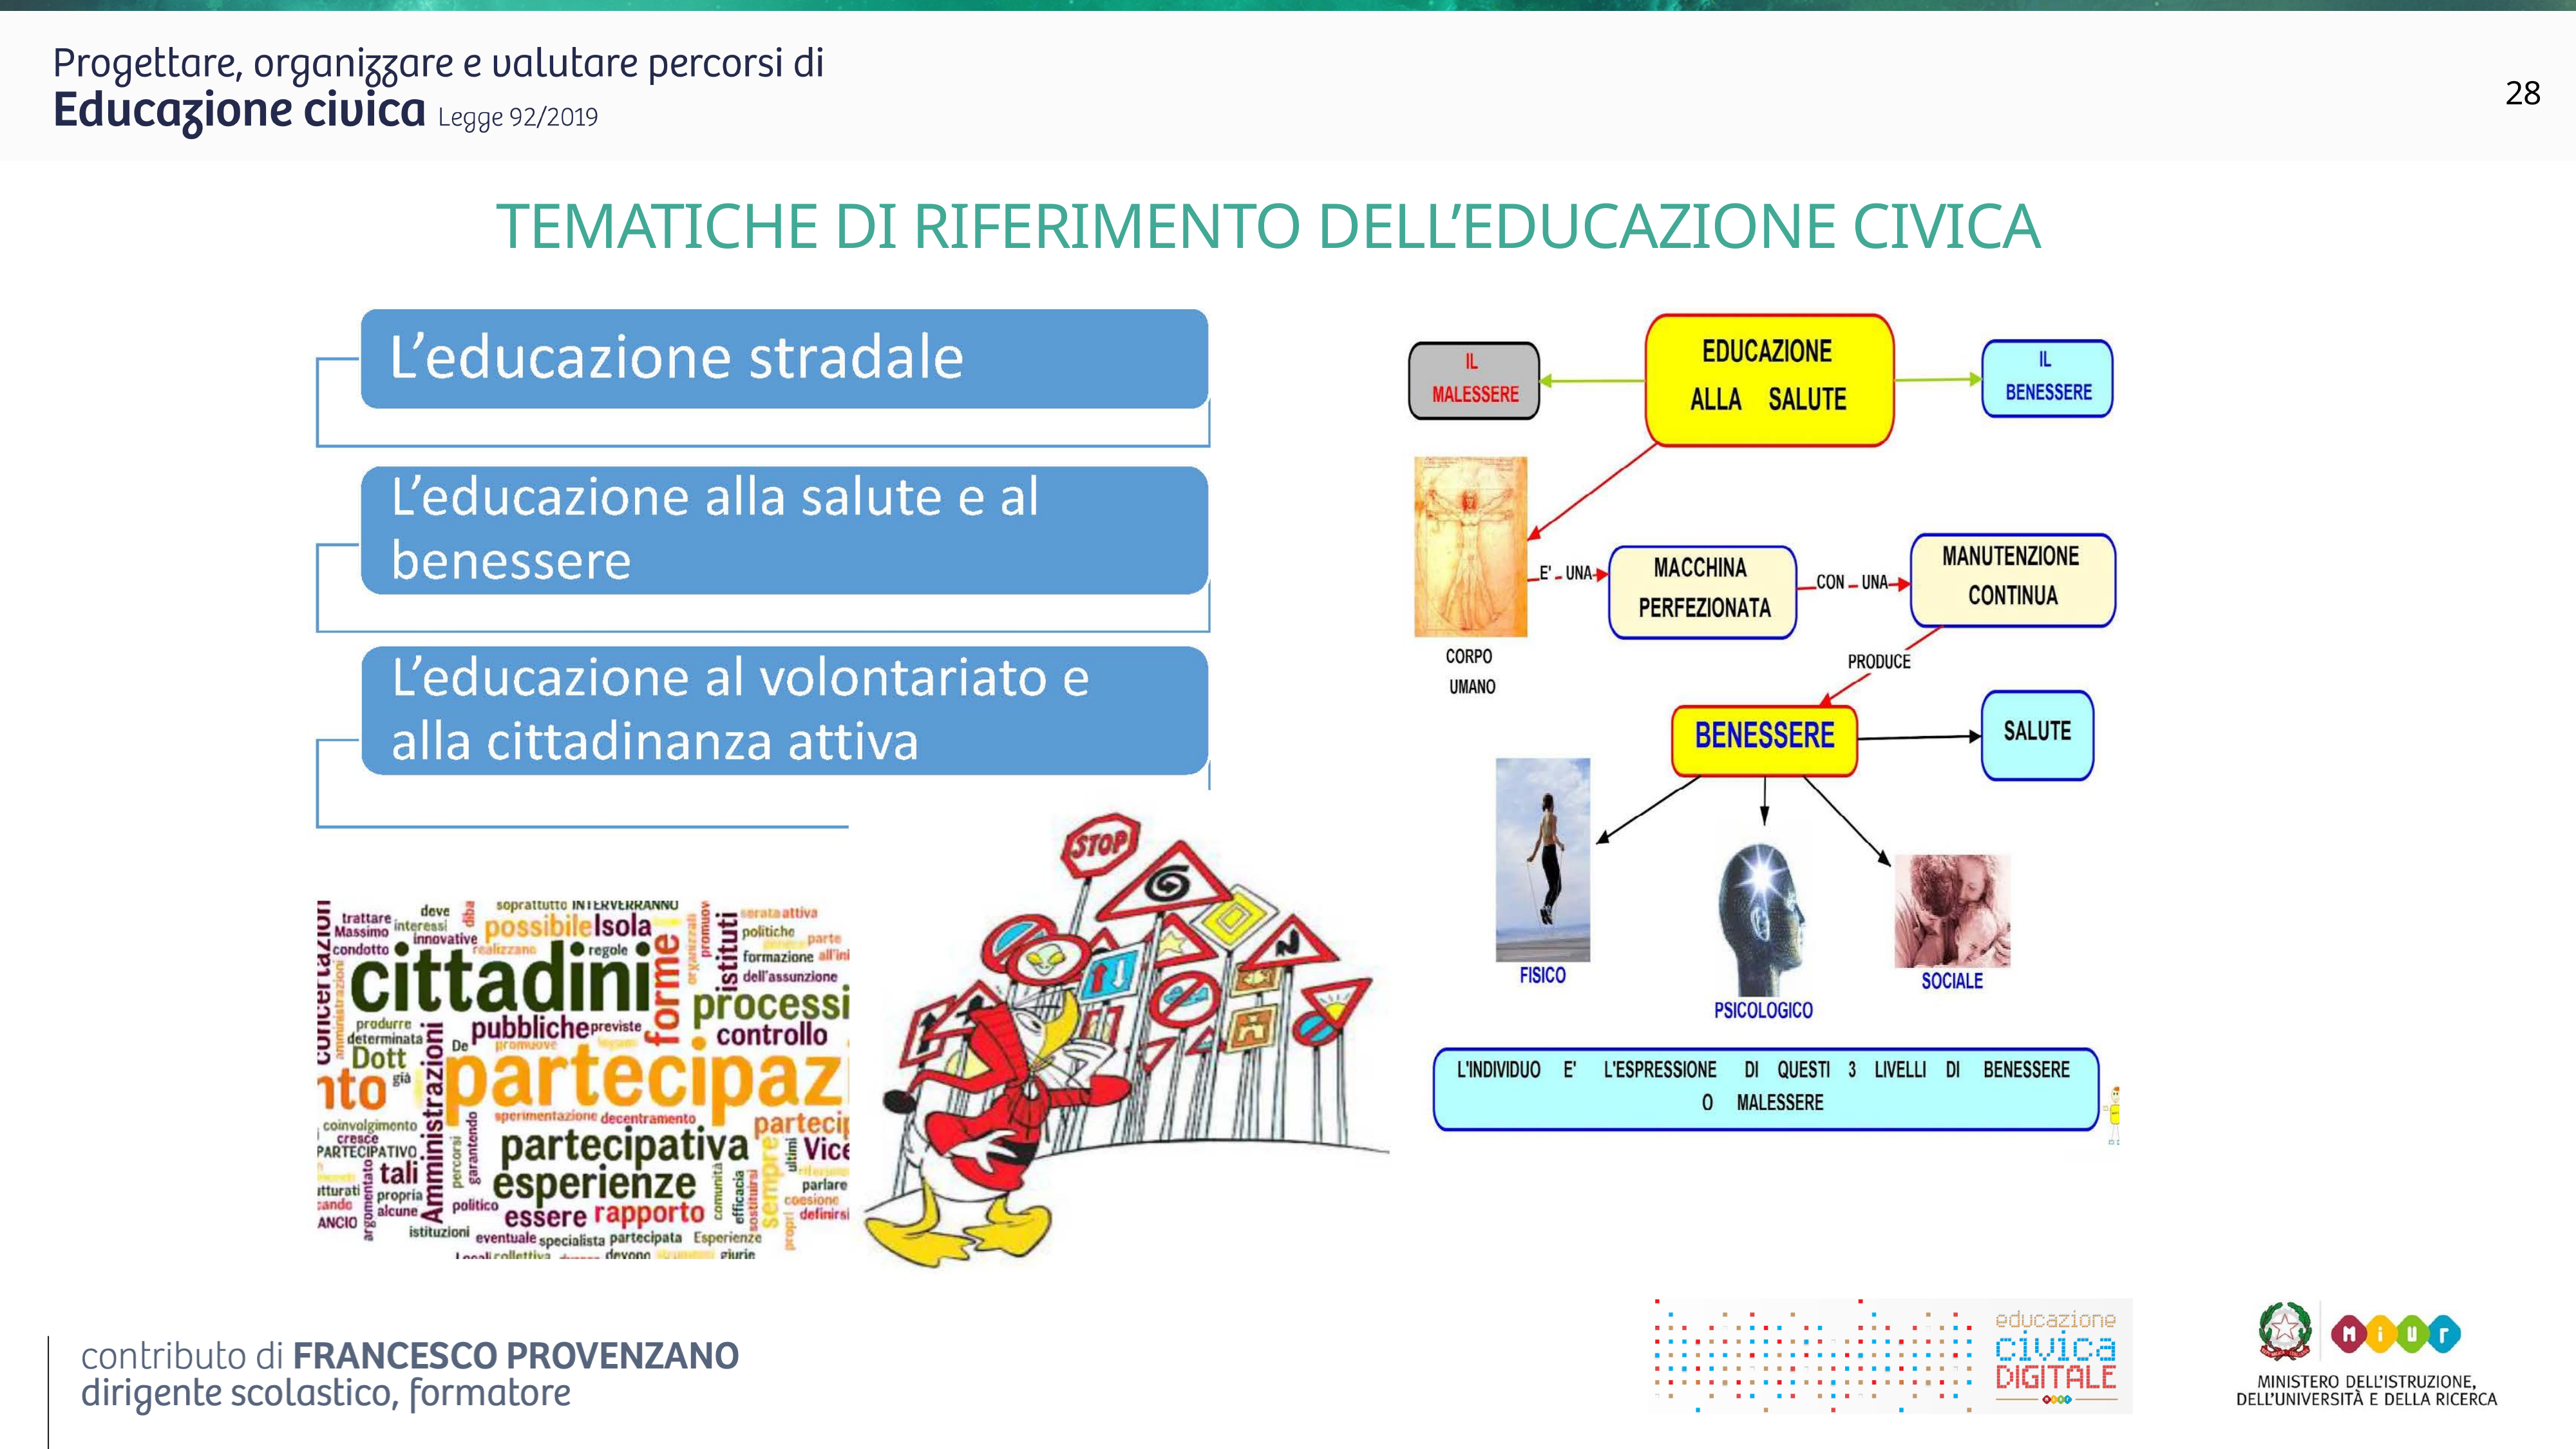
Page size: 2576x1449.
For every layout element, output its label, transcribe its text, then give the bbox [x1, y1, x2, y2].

text_box TEMATICHE DI RIFERIMENTO DELL’EDUCAZIONE CIVICA [491, 195, 2320, 265]
slide_number 28 [2499, 66, 2548, 118]
picture [2215, 1293, 2521, 1415]
picture [0, 0, 2576, 161]
picture [48, 1336, 749, 1449]
picture [307, 299, 2155, 1449]
